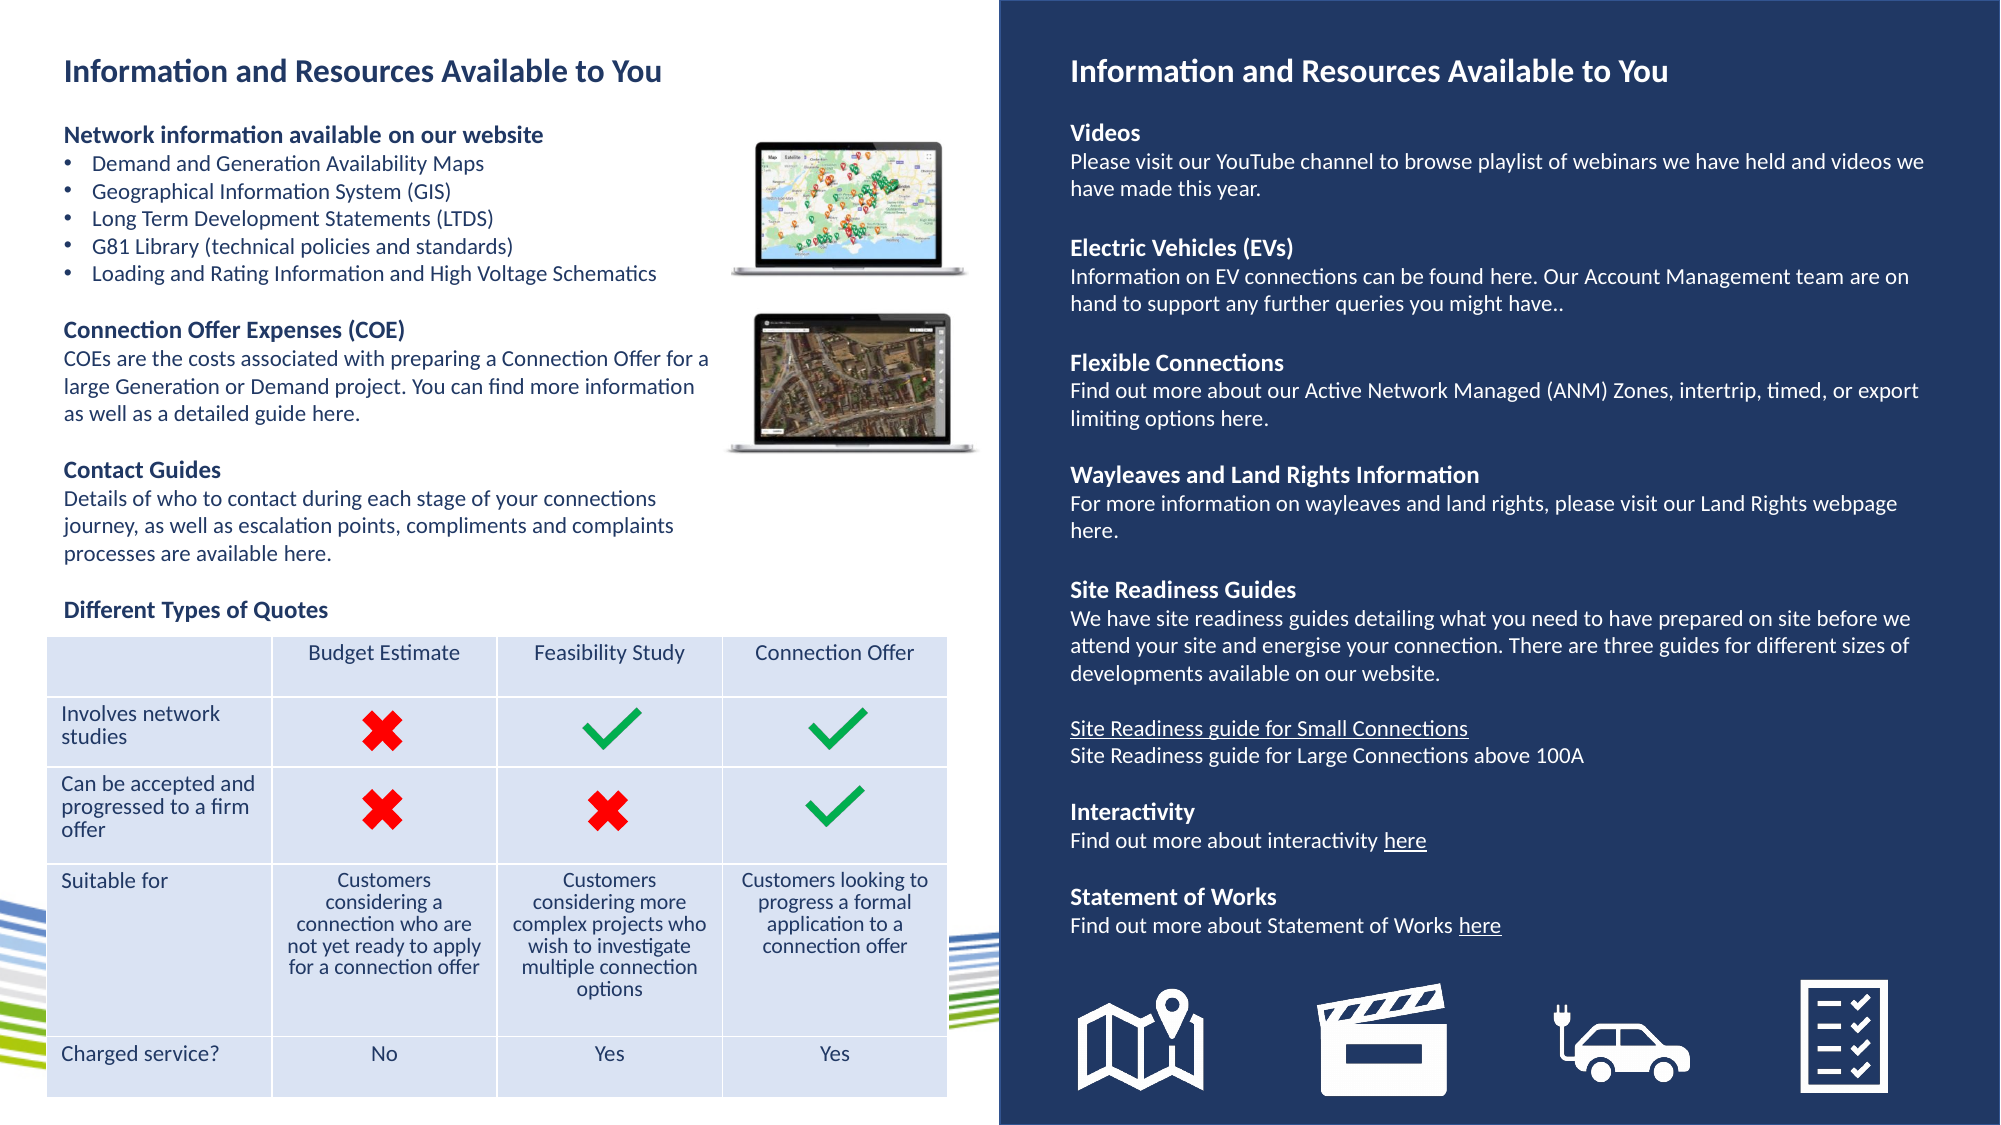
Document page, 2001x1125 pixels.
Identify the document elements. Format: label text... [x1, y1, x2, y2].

table_cell Customers looking to progress a formal application to a connection offer [723, 865, 947, 1036]
table_cell Charged service? [47, 1037, 271, 1097]
picture [0, 0, 999, 1125]
picture [1306, 964, 1457, 1115]
table_cell Yes [498, 1037, 722, 1097]
table_header Connection Offer [723, 637, 947, 696]
table_cell Customers considering more complex projects who wish to investigate multiple connection options [498, 865, 722, 1036]
text_box [586, 788, 630, 833]
table_cell Yes [723, 1037, 947, 1097]
table_cell [498, 768, 722, 863]
picture [1065, 964, 1216, 1115]
picture [1776, 968, 1912, 1104]
table_cell Involves network studies [47, 698, 271, 766]
table_header Feasibility Study [498, 637, 722, 696]
text_box [999, 0, 2000, 1125]
table_cell [273, 698, 496, 766]
table_cell Customers considering a connection who are not yet ready to apply for a connection offer [273, 865, 496, 1036]
text_box [360, 787, 404, 832]
table_cell Can be accepted and progressed to a firm offer [47, 768, 271, 863]
table_cell [723, 698, 947, 766]
table_header Budget Estimate [273, 637, 496, 696]
text_box [360, 708, 404, 753]
table_cell [273, 768, 496, 863]
table_cell [723, 768, 947, 863]
table_header [47, 637, 271, 696]
table_cell Suitable for [47, 865, 271, 1036]
text_box Information and Resources Available to You Videos Please visit our YouTube channel to browse playlist of webinars we have held and videos we have made this year. Electric Vehicles (EVs) Information on EV connections can be found here. Our Account Management team are on hand to support any further queries you might have.. Flexible Connections Find out more about our Active Network Managed (ANM) Zones, intertrip, timed, or export limiting options here. Wayleaves and Land Rights Information For more information on wayleaves and land rights, please visit our Land Rights webpage here. Site Readiness Guides We have site readiness guides detailing what you need to have prepared on site before we attend your site and energise your connection. There are three guides for different sizes of developments available on our website. Site Readiness guide for Small Connections Site Readiness guide for Large Connections above 100A Interactivity Find out more about interactivity here Statement of Works Find out more about Statement of Works here [1055, 41, 1951, 946]
table_cell No [273, 1037, 496, 1097]
picture [1546, 968, 1697, 1119]
text_box Information and Resources Available to You Network information available on our website Demand and Generation Availability Maps Geographical Information System (GIS) Long Term Development Statements (LTDS) G81 Library (technical policies and standards) Loading and Rating Information and High Voltage Schematics Connection Offer Expenses (COE) COEs are the costs associated with preparing a Connection Offer for a large Generation or Demand project. You can find more information as well as a detailed guide here. Contact Guides Details of who to contact during each stage of your connections journey, as well as escalation points, compliments and complaints processes are available here. Different Types of Quotes [49, 41, 732, 631]
table_cell [498, 698, 722, 766]
